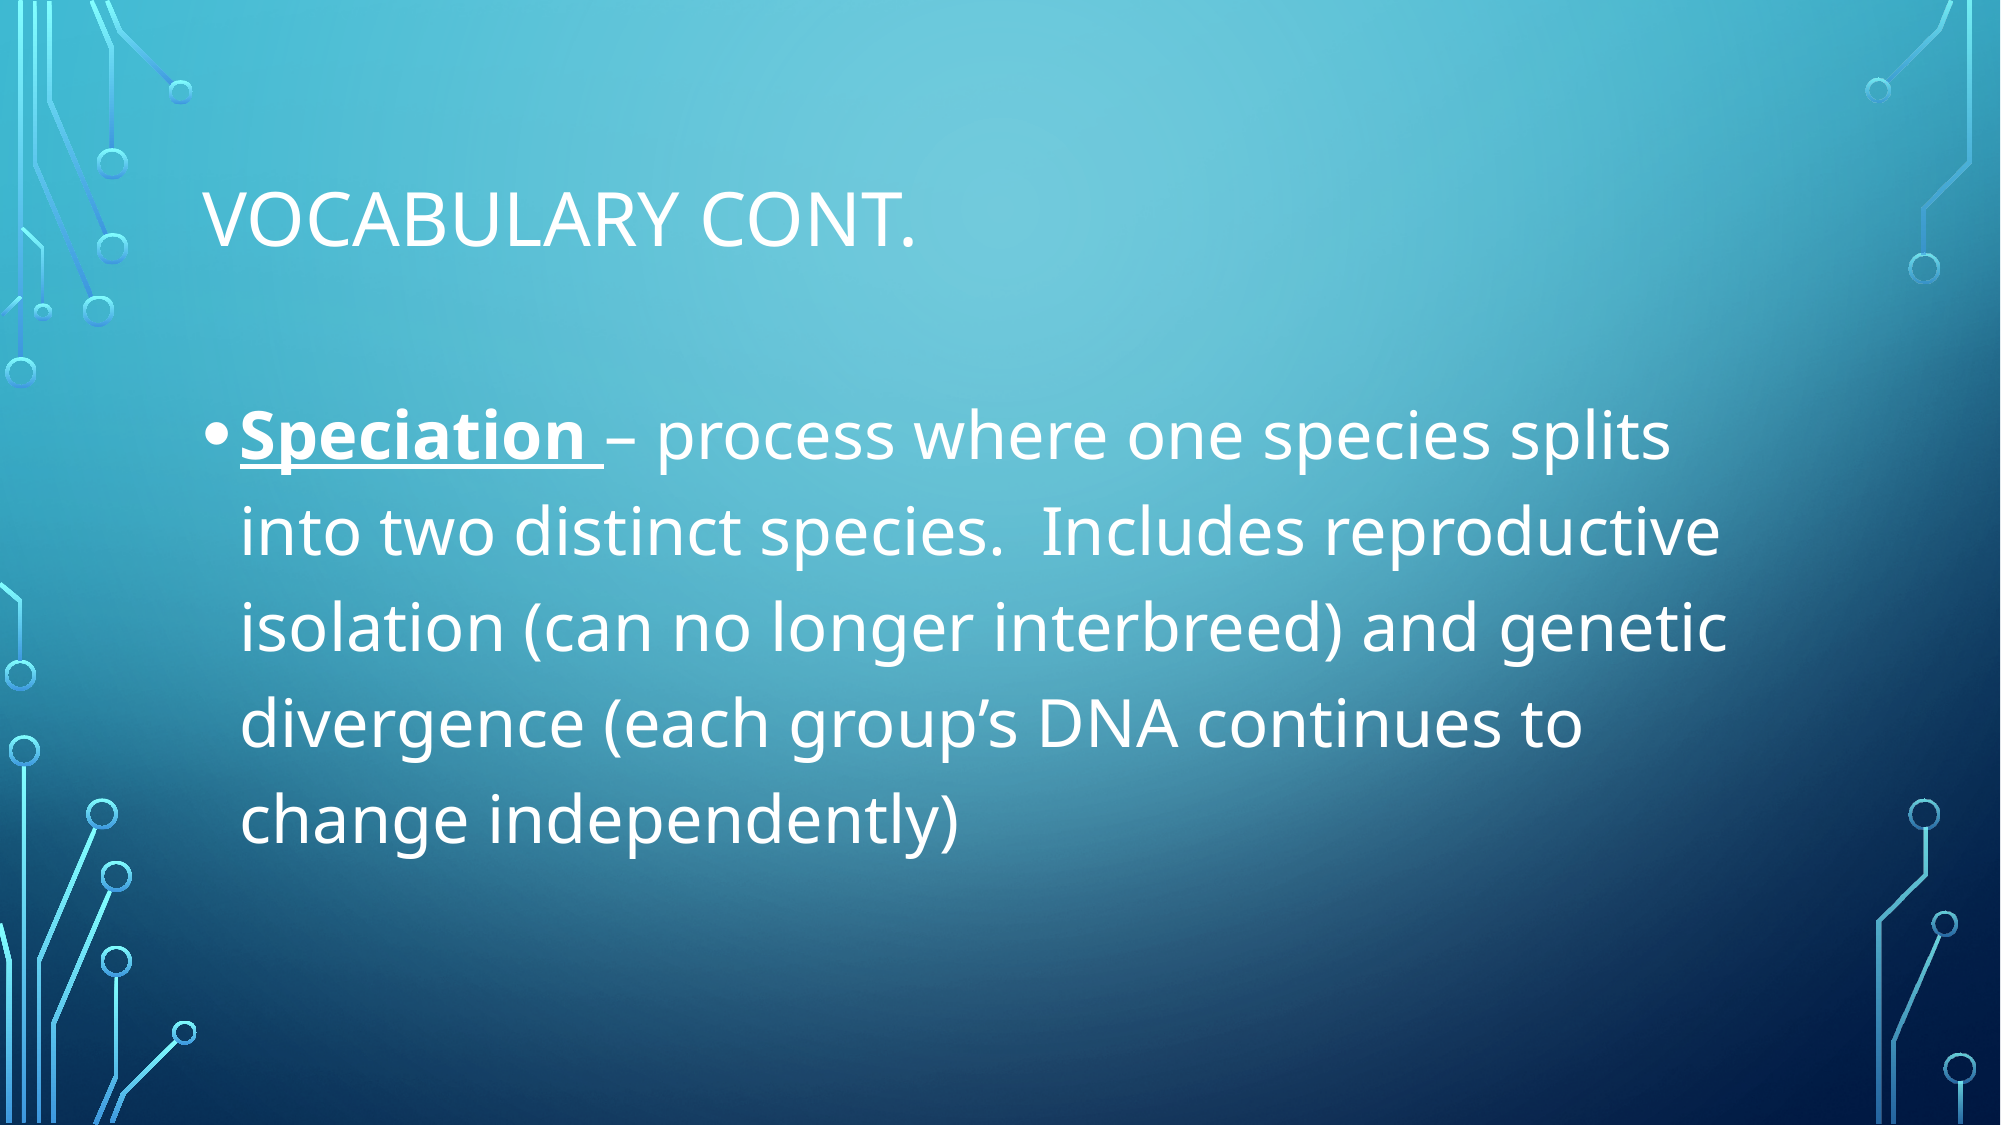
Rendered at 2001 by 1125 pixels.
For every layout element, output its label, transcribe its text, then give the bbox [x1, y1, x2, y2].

list Speciation – process where one species splits into two distinct species. Includes reproductive isolation (can no longer interbreed) and genetic divergence (each group’s DNA continues to change independently) [187, 369, 1813, 950]
title Vocabulary Cont. [187, 101, 1813, 344]
